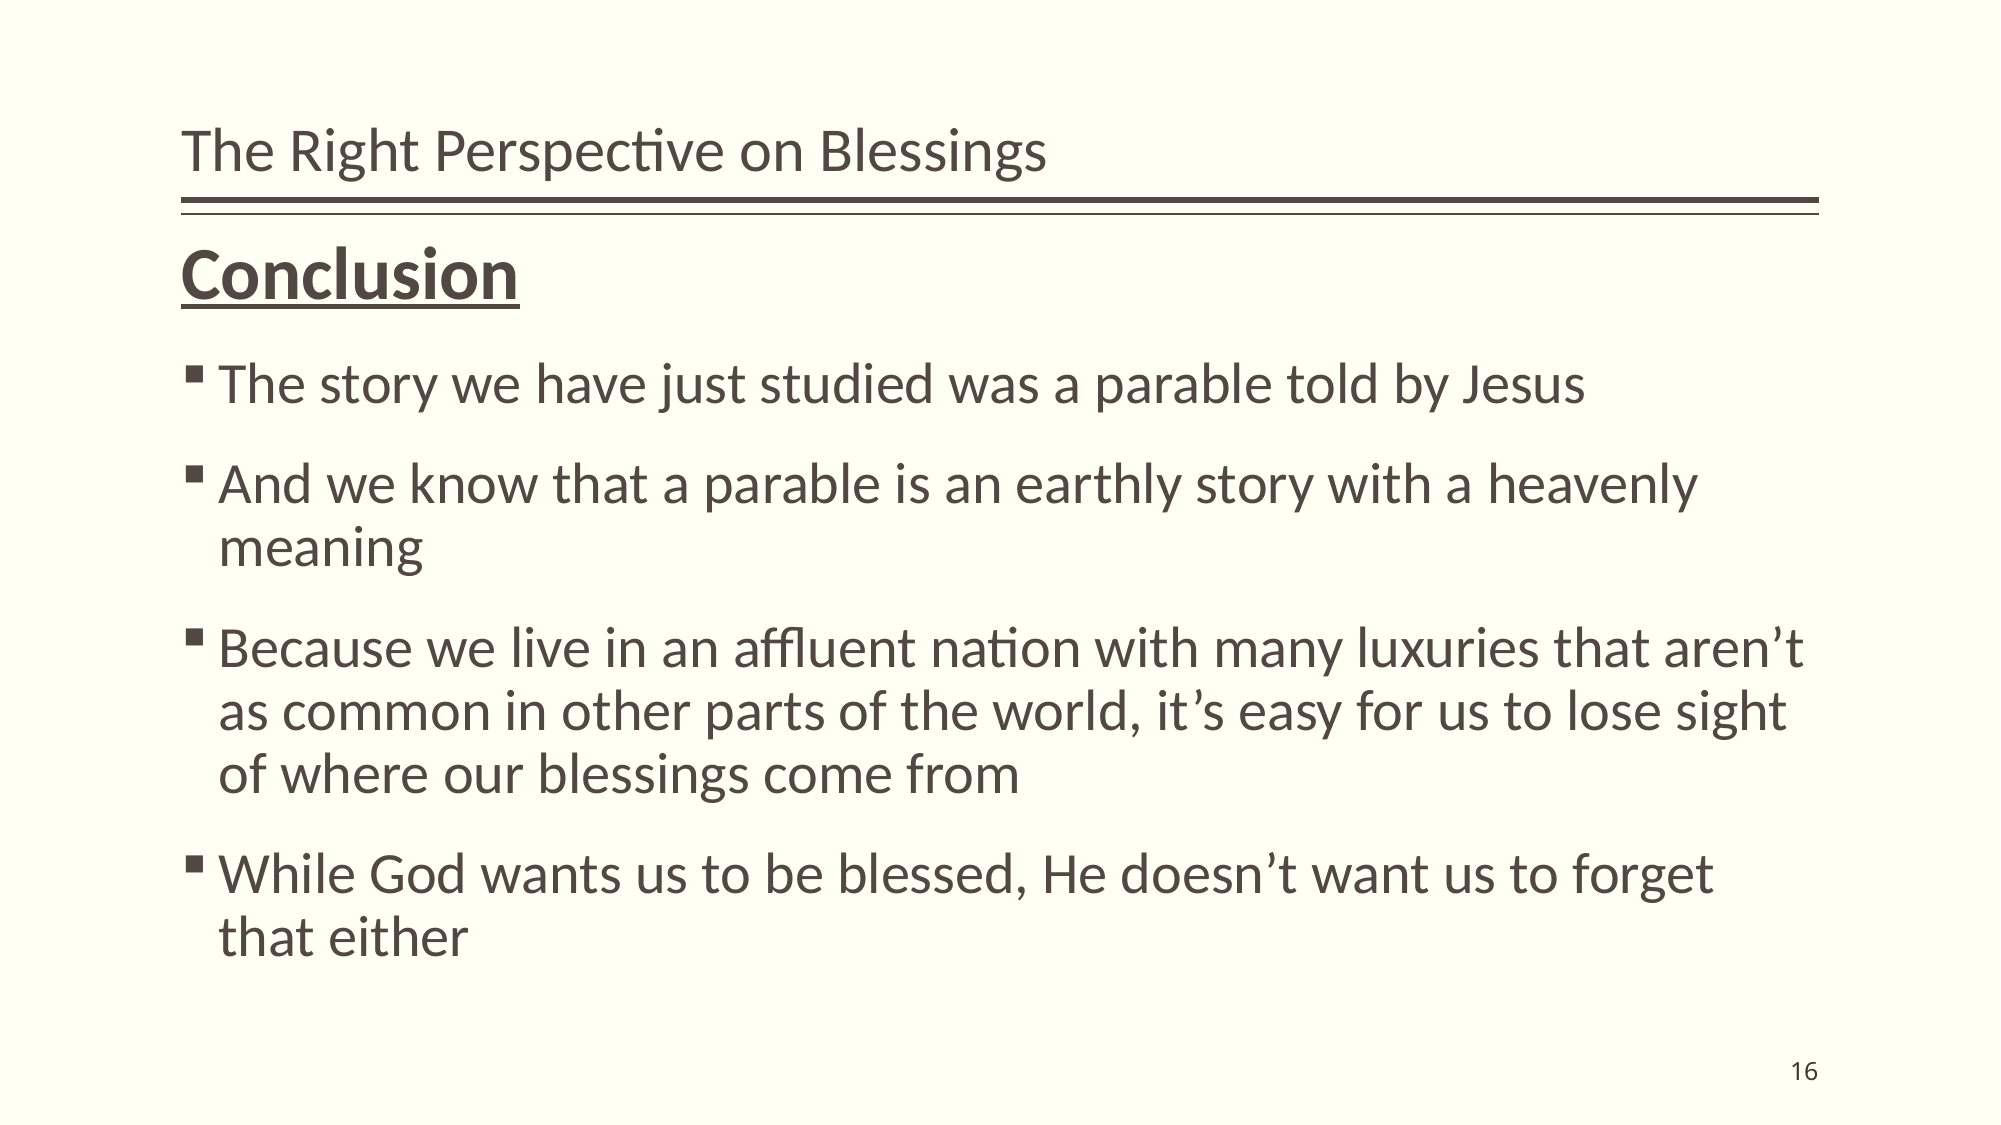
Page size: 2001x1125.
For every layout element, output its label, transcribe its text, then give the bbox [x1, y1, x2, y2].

list Conclusion The story we have just studied was a parable told by Jesus And we know that a parable is an earthly story with a heavenly meaning Because we live in an affluent nation with many luxuries that aren’t as common in other parts of the world, it’s easy for us to lose sight of where our blessings come from While God wants us to be blessed, He doesn’t want us to forget that either [181, 227, 1819, 978]
slide_number 16 [1518, 1042, 1819, 1103]
title The Right Perspective on Blessings [181, 12, 1819, 193]
